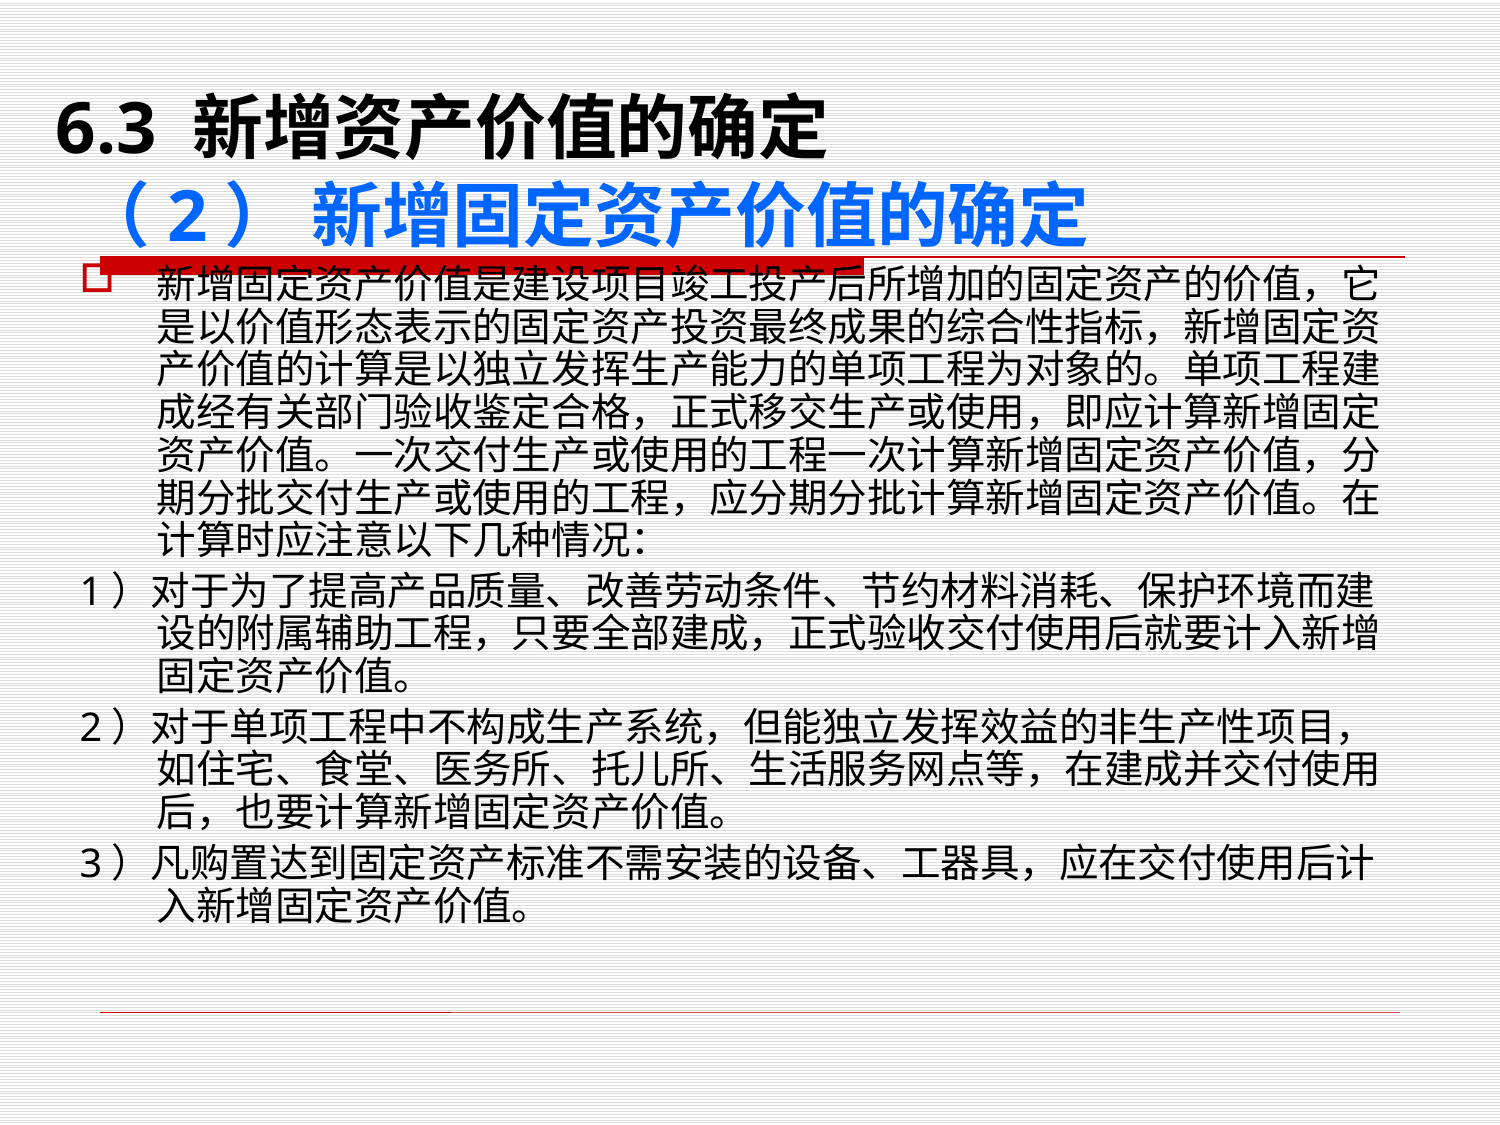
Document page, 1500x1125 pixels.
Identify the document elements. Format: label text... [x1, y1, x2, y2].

list （2） 新增固定资产价值的确定 新增固定资产价值是建设项目竣工投产后所增加的固定资产的价值，它是以价值形态表示的固定资产投资最终成果的综合性指标，新增固定资产价值的计算是以独立发挥生产能力的单项工程为对象的。单项工程建成经有关部门验收鉴定合格，正式移交生产或使用，即应计算新增固定资产价值。一次交付生产或使用的工程一次计算新增固定资产价值，分期分批交付生产或使用的工程，应分期分批计算新增固定资产价值。在计算时应注意以下几种情况： 1）对于为了提高产品质量、改善劳动条件、节约材料消耗、保护环境而建设的附属辅助工程，只要全部建成，正式验收交付使用后就要计入新增固定资产价值。 2）对于单项工程中不构成生产系统，但能独立发挥效益的非生产性项目，如住宅、食堂、医务所、托儿所、生活服务网点等，在建成并交付使用后，也要计算新增固定资产价值。 3）凡购置达到固定资产标准不需安装的设备、工器具，应在交付使用后计入新增固定资产价值。 [64, 172, 1412, 1046]
text_box 6.3 新增资产价值的确定 [41, 31, 1392, 219]
